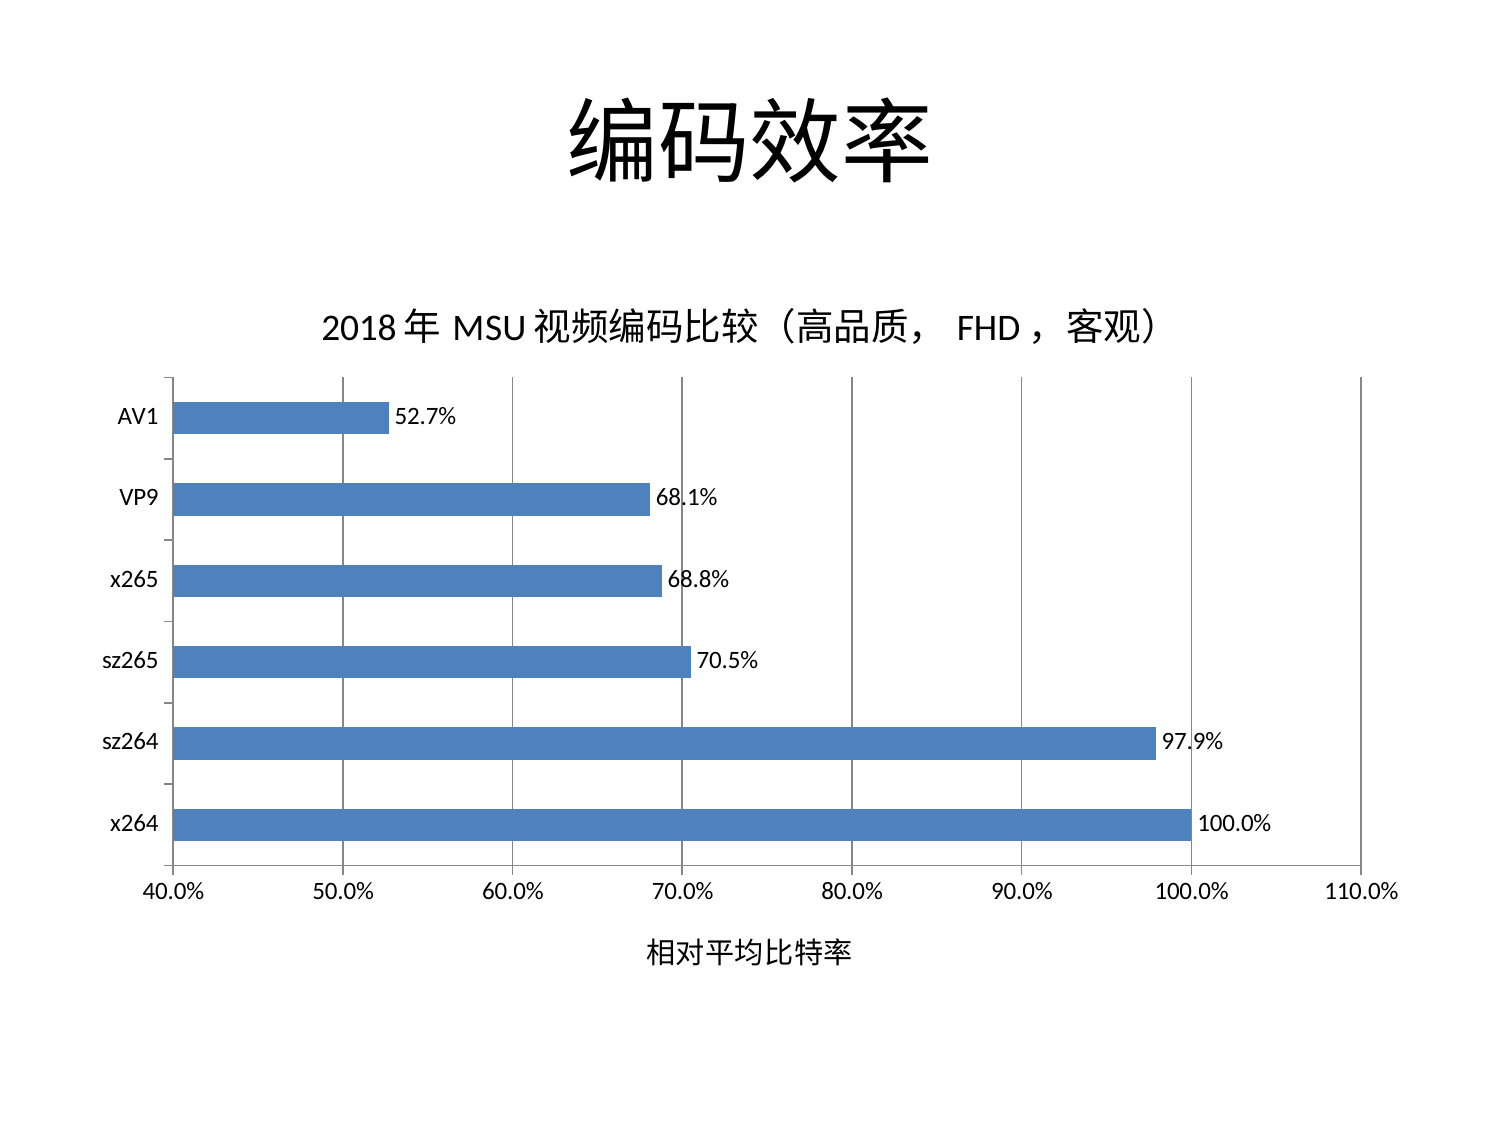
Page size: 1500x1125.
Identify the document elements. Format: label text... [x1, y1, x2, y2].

title 编码效率 [75, 45, 1425, 233]
chart [74, 262, 1426, 1006]
